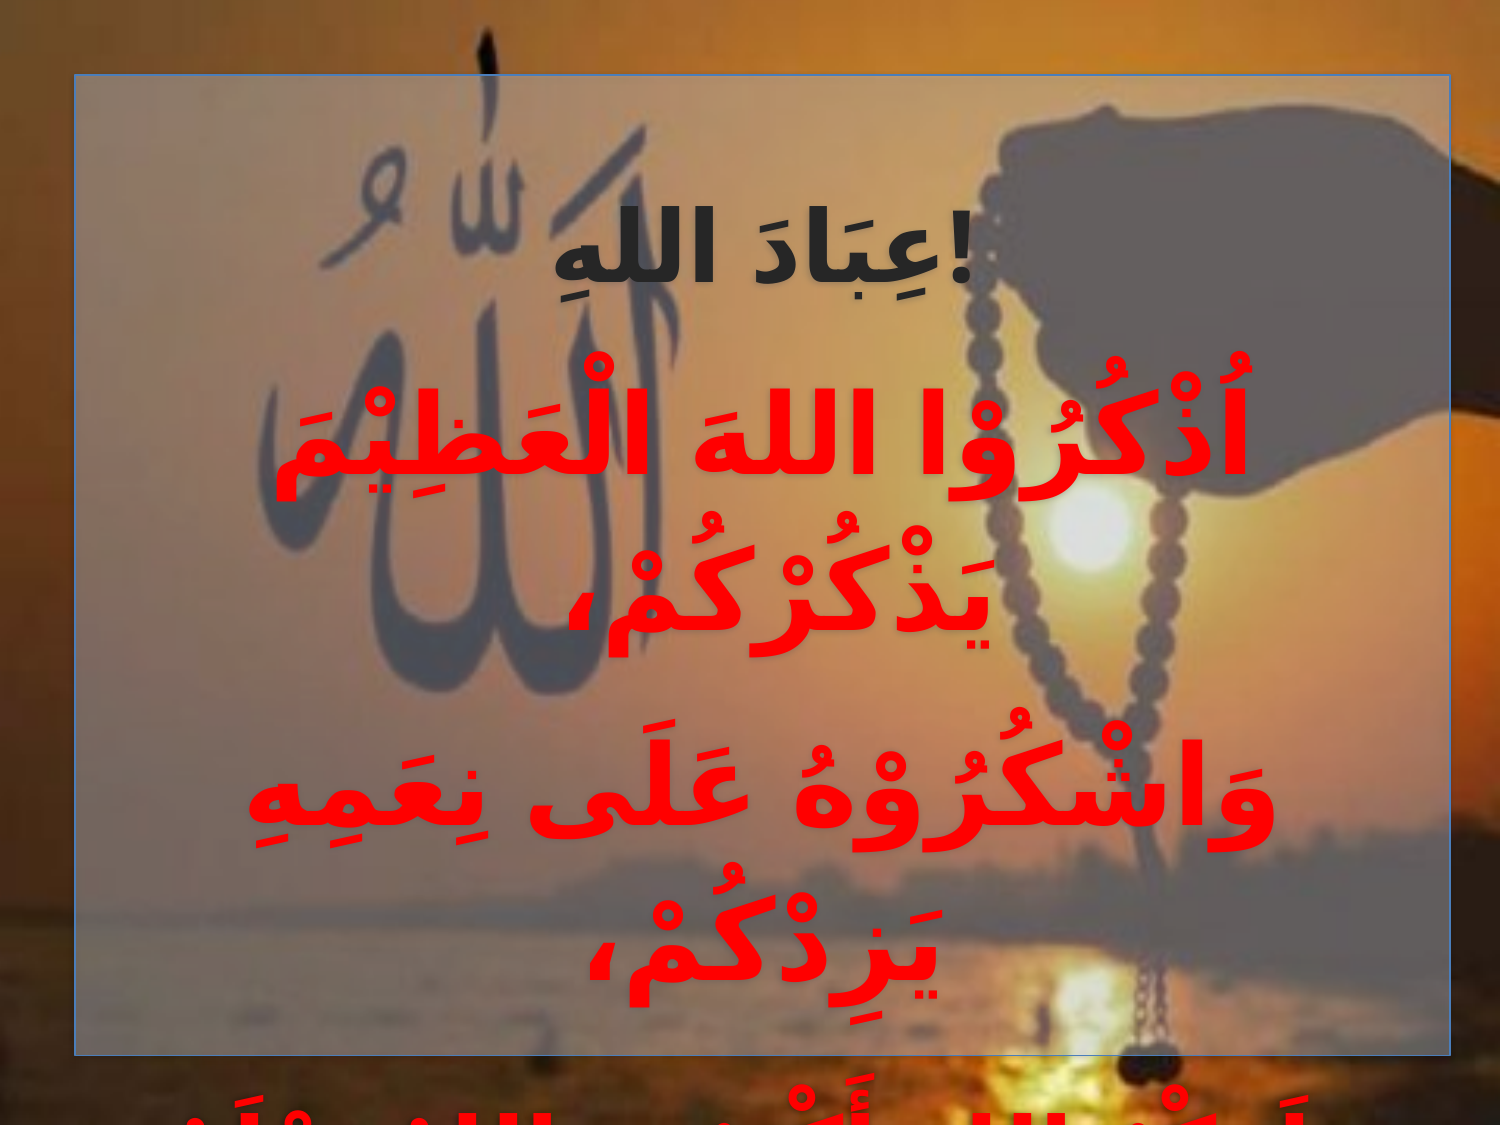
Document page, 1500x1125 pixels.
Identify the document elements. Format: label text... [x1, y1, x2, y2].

text_box عِبَادَ اللهِ! اُذْكُرُوْا اللهَ الْعَظِيْمَ يَذْكُرْكُمْ، وَاشْكُرُوْهُ عَلَى نِعَمِهِ يَزِدْكُمْ، وَلَذِكْرُ اللهِ أَكْبَرُ، وَاللهُ يَعْلَمُ مَا تَصْنَعُوْنَ [74, 74, 1451, 1056]
picture [0, 0, 1500, 1125]
